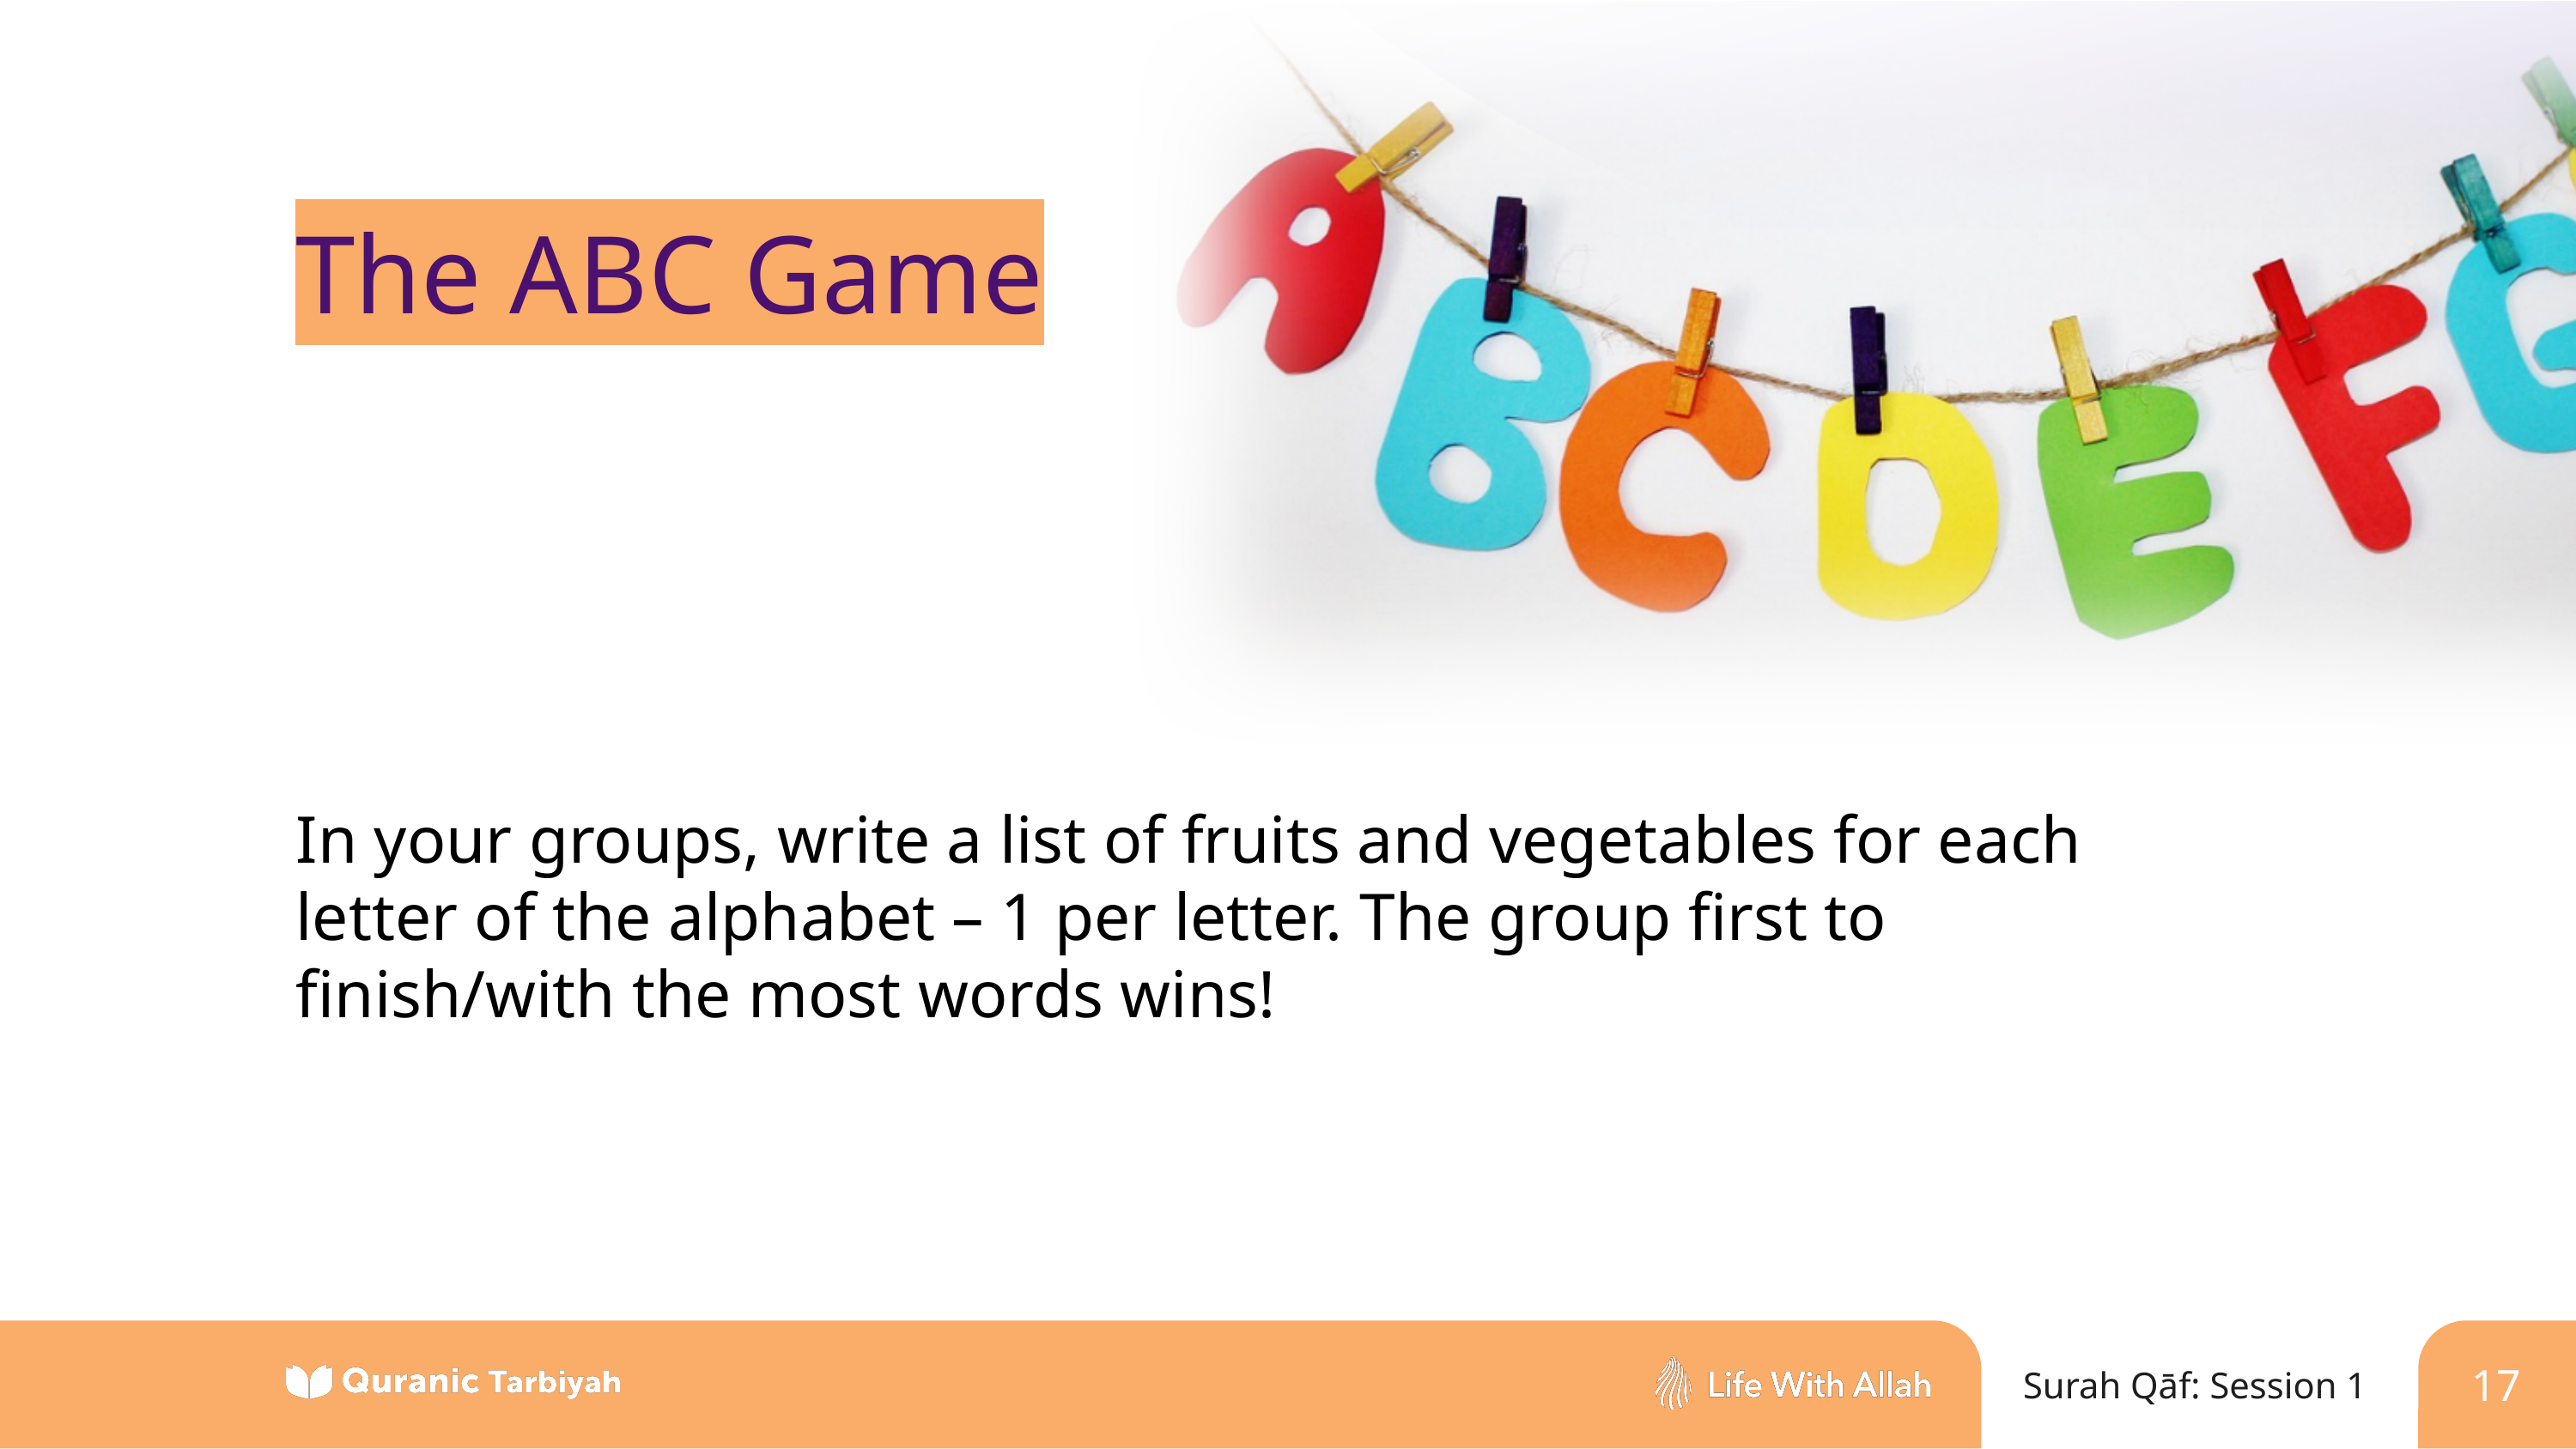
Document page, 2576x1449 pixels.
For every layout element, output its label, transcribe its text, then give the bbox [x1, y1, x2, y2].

picture [286, 1364, 620, 1399]
text_box The ABC Game [283, 199, 1125, 342]
picture [1656, 1361, 1930, 1410]
text_box In your groups, write a list of fruits and vegetables for each letter of the alphabet – 1 per letter. The group first to finish/with the most words wins! [283, 792, 2096, 1361]
picture [1129, 0, 2576, 750]
